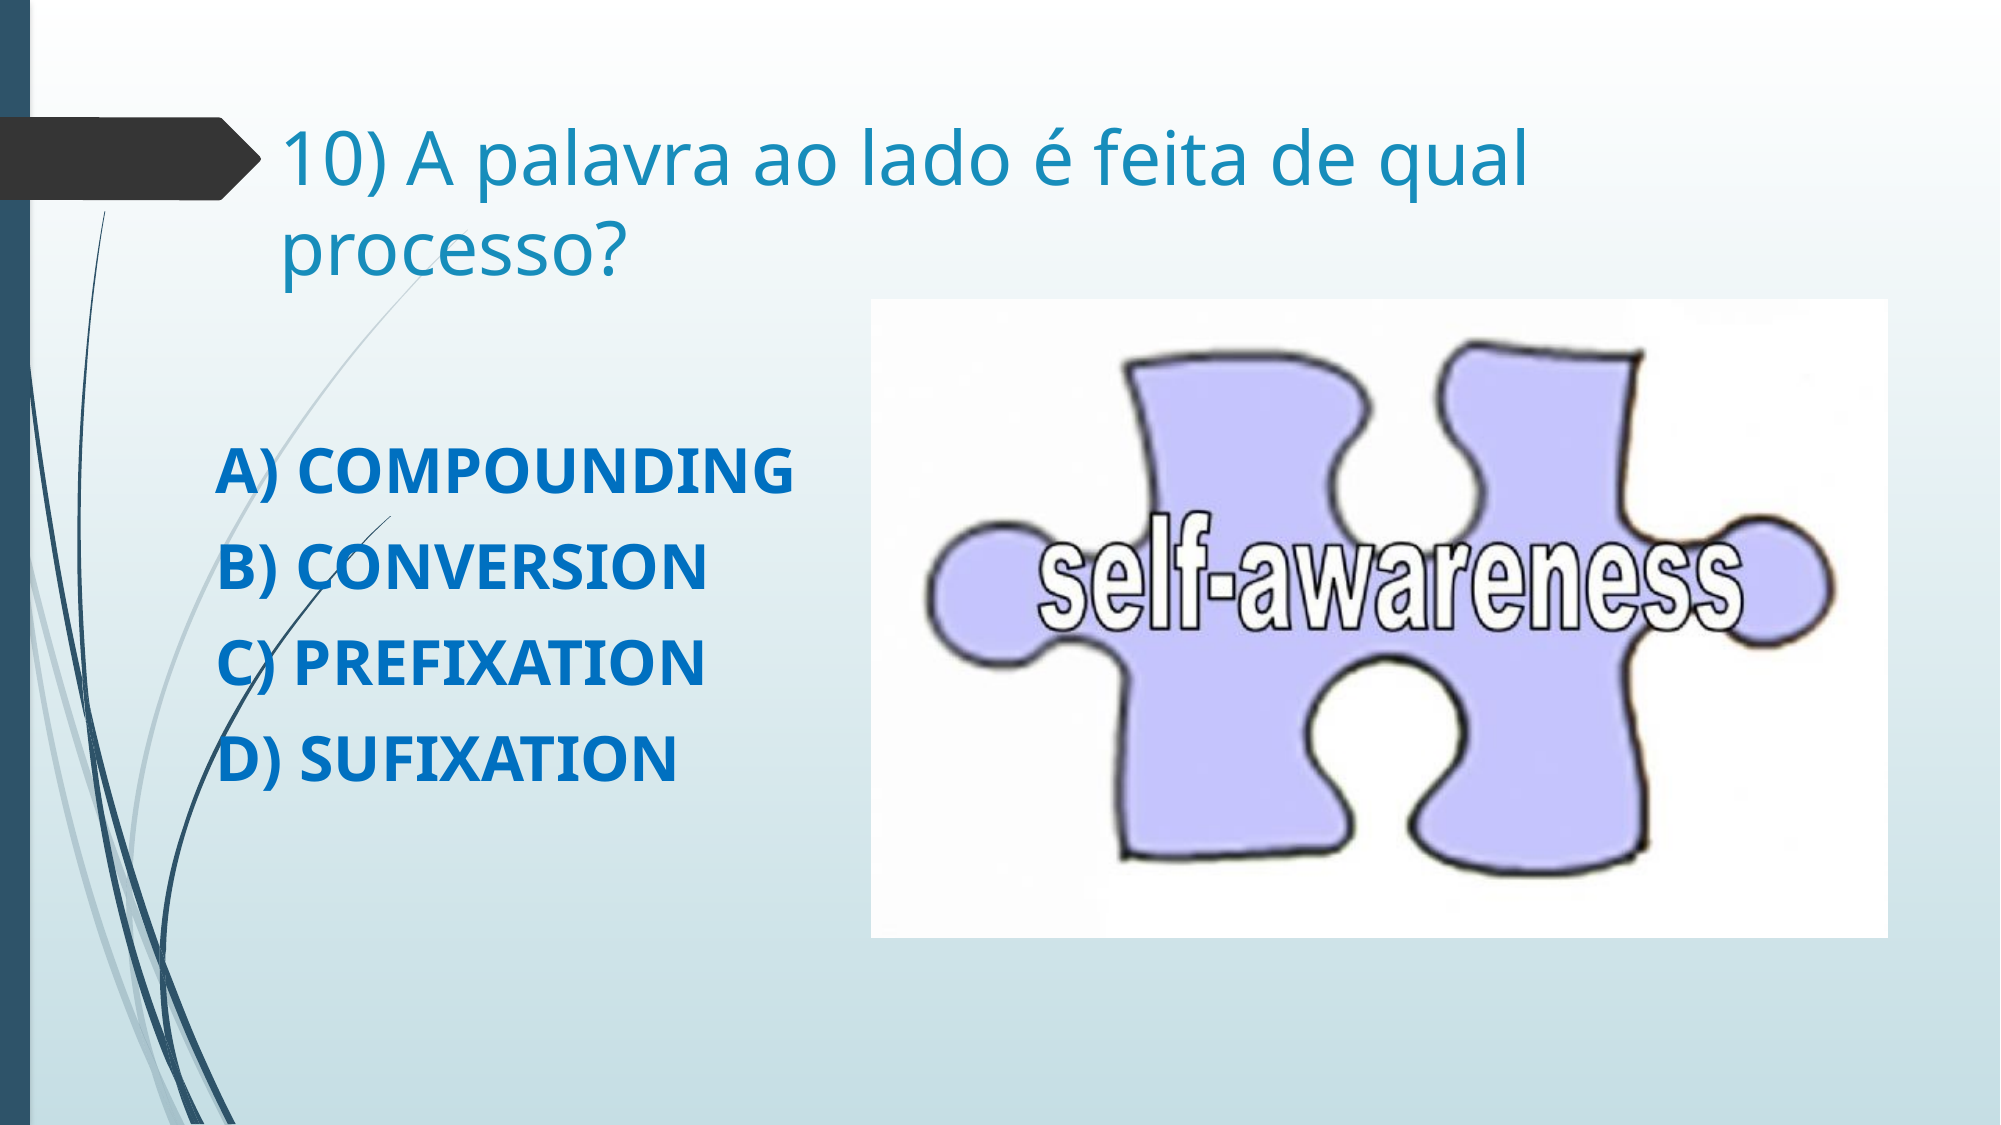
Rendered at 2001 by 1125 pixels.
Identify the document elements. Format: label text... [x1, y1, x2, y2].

picture [871, 299, 1888, 938]
list A) COMPOUNDING B) CONVERSION C) PREFIXATION D) SUFIXATION [200, 423, 866, 814]
title 10) A palavra ao lado é feita de qual processo? [264, 102, 1888, 313]
